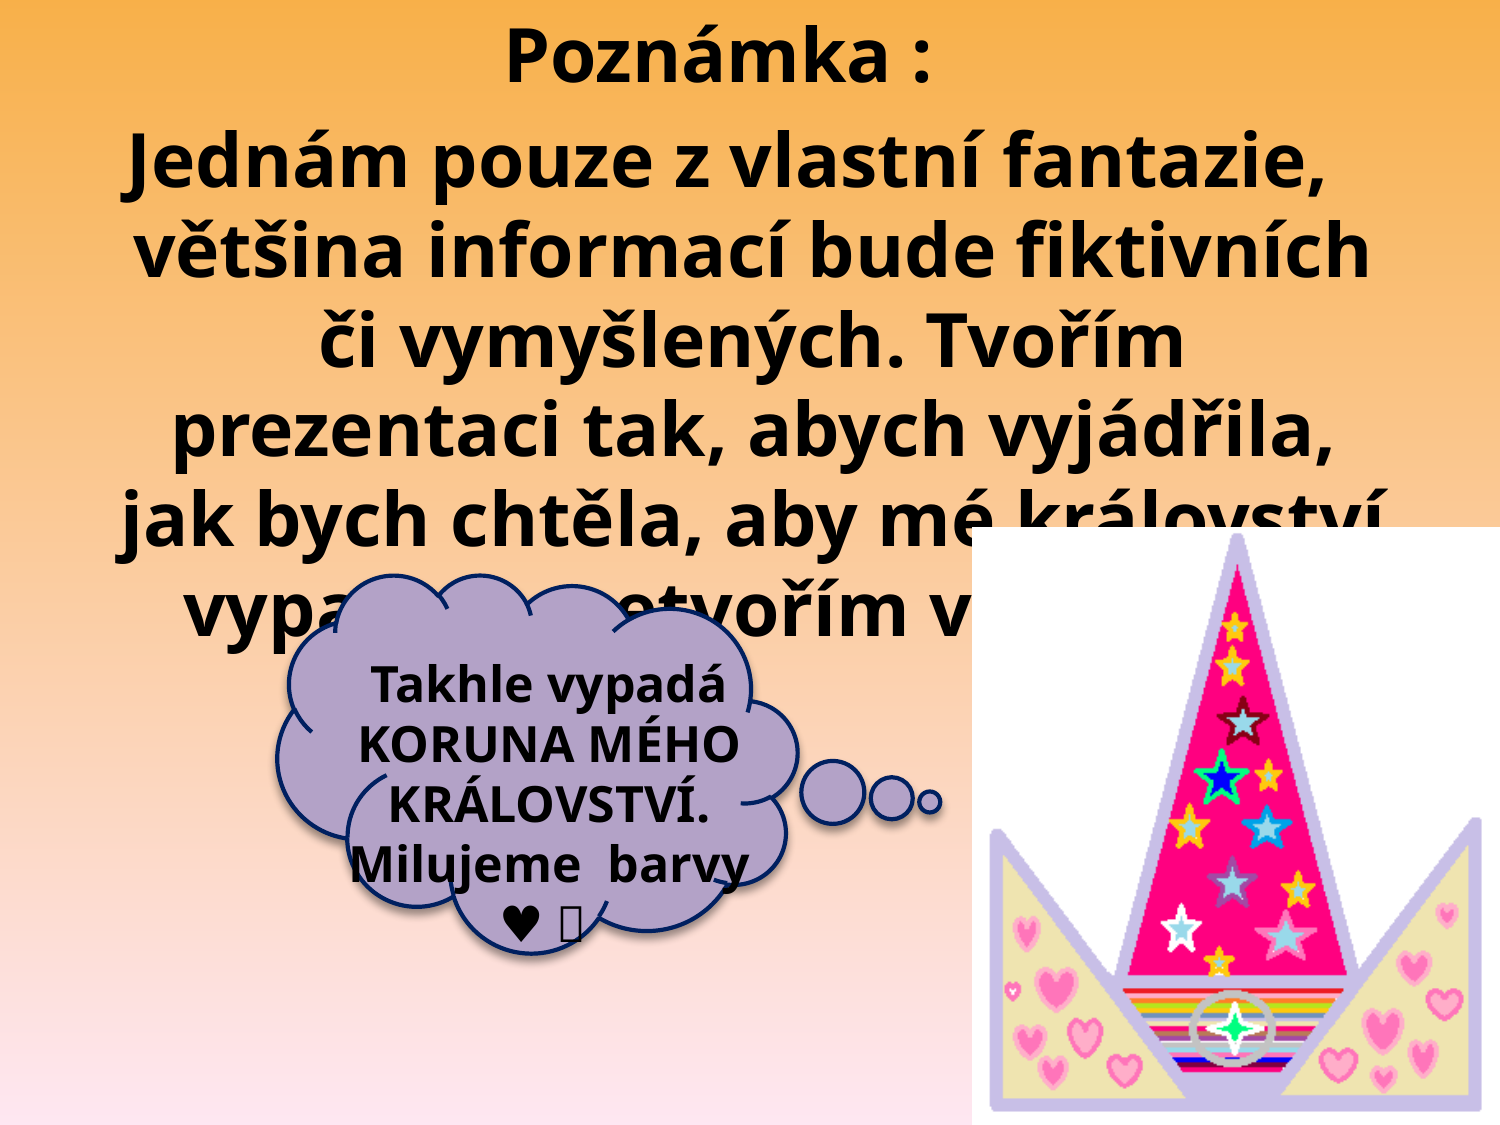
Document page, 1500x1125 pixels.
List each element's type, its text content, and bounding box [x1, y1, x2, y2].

list Poznámka : Jednám pouze z vlastní fantazie, většina informací bude fiktivních či vymyšlených. Tvořím prezentaci tak, abych vyjádřila, jak bych chtěla, aby mé království vypadalo, netvořím v realitě.  [53, 0, 1404, 743]
text_box [275, 573, 741, 835]
text_box [774, 706, 800, 870]
picture [972, 526, 1500, 1125]
text_box [799, 758, 867, 826]
text_box [917, 789, 943, 815]
text_box Takhle vypadá KORUNA MÉHO KRÁLOVSTVÍ. Milujeme barvy ♥  [324, 645, 774, 960]
text_box [868, 775, 915, 822]
